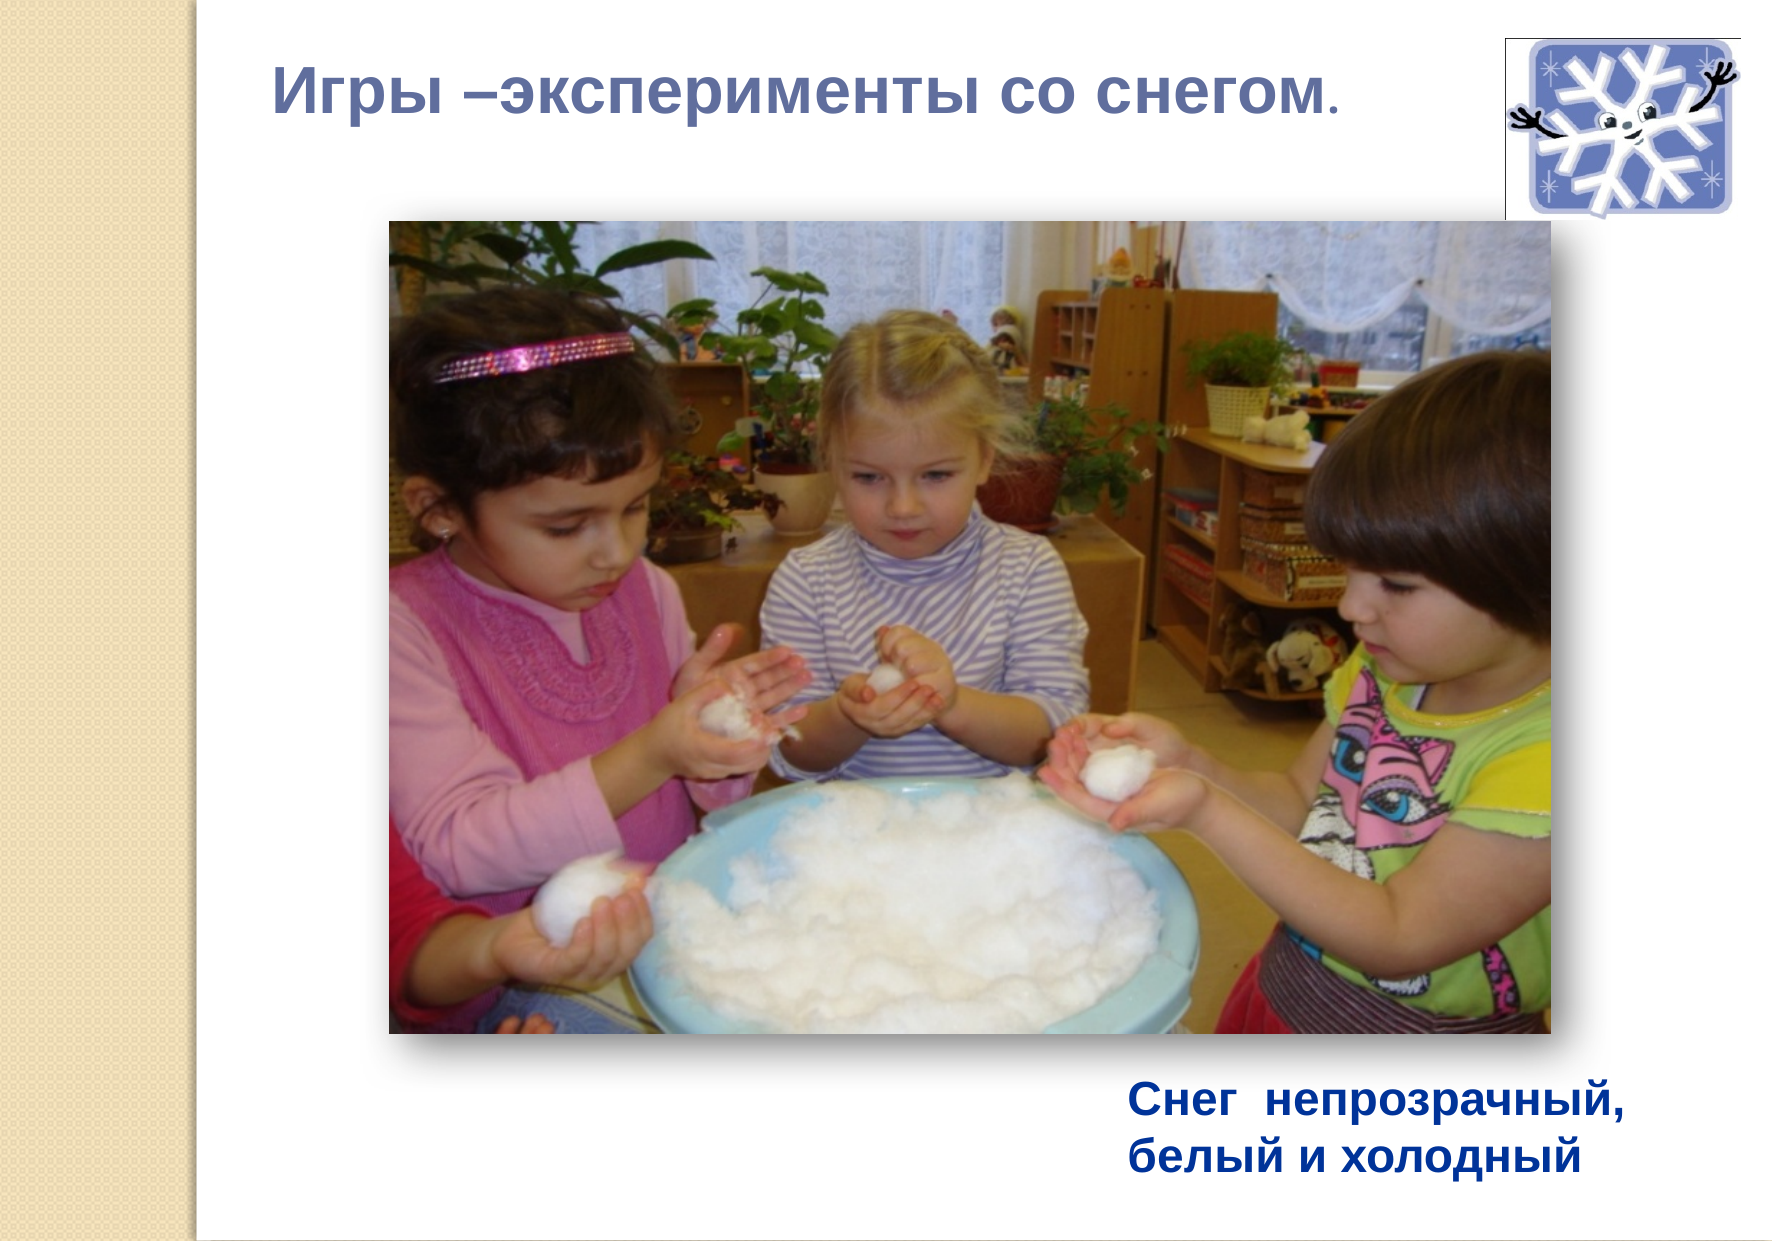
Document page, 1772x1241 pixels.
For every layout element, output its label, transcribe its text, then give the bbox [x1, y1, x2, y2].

text_box Игры –эксперименты со снегом. [253, 38, 1358, 136]
picture [389, 38, 1742, 1034]
text_box Снег непрозрачный, белый и холодный [1110, 1058, 1706, 1191]
